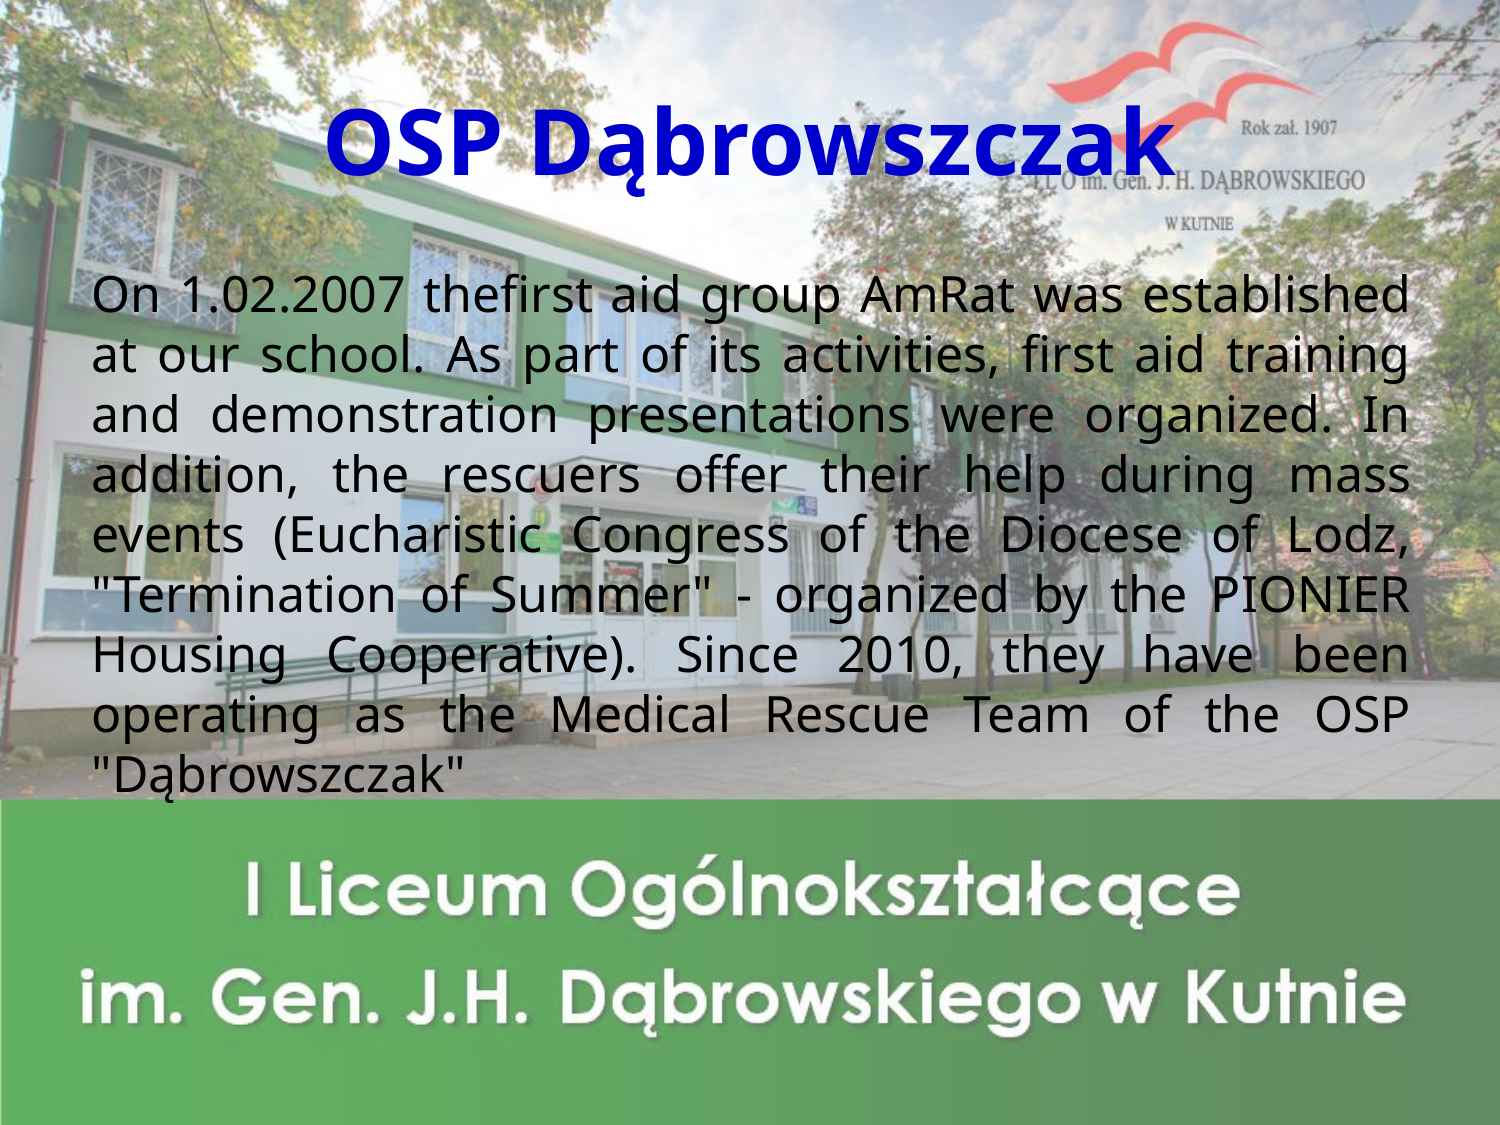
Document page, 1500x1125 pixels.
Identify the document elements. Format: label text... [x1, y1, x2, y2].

list On 1.02.2007 thefirst aid group AmRat was established at our school. As part of its activities, first aid training and demonstration presentations were organized. In addition, the rescuers offer their help during mass events (Eucharistic Congress of the Diocese of Lodz, "Termination of Summer" - organized by the PIONIER Housing Cooperative). Since 2010, they have been operating as the Medical Rescue Team of the OSP "Dąbrowszczak" [76, 255, 1427, 998]
title OSP Dąbrowszczak [75, 45, 1425, 233]
